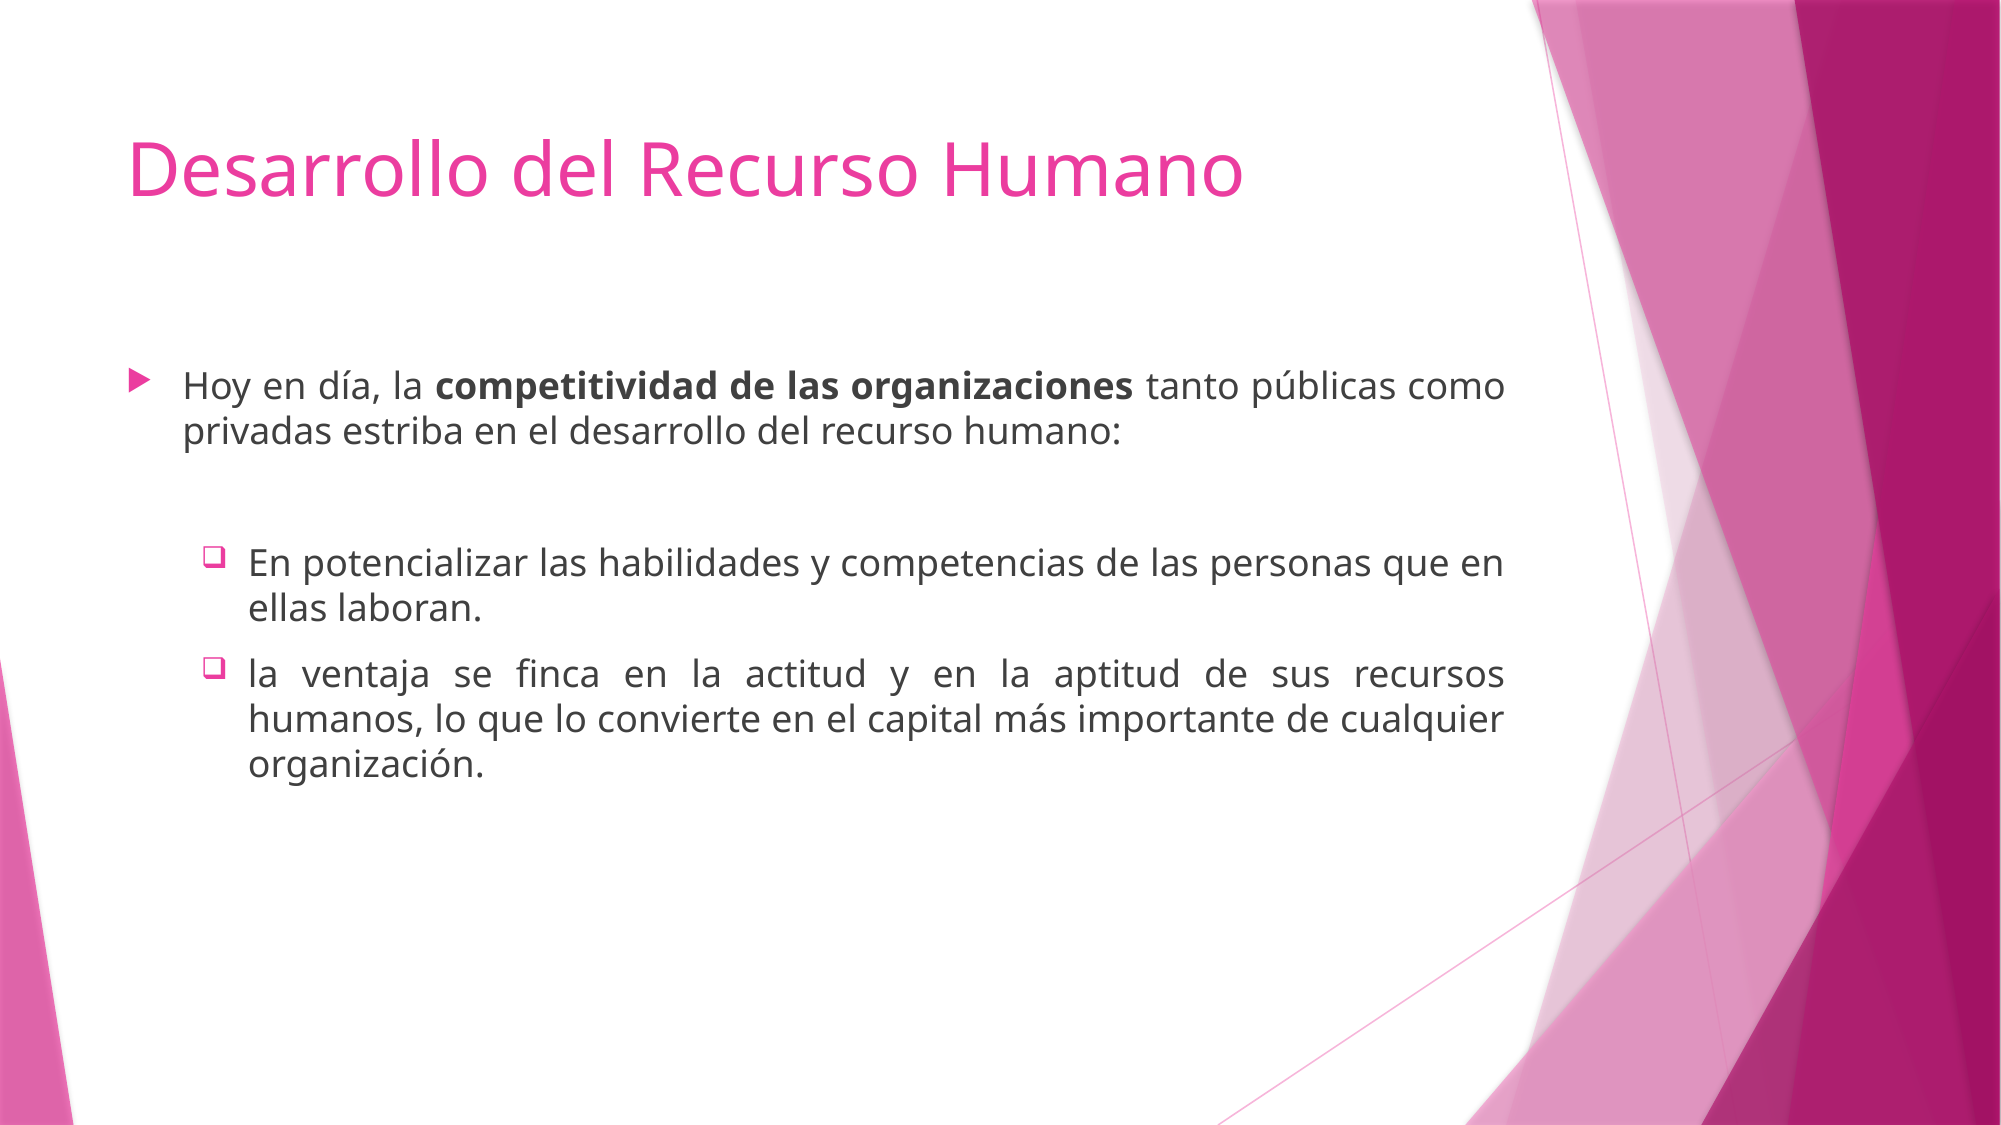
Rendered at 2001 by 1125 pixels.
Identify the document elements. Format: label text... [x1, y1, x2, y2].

title Desarrollo del Recurso Humano [111, 114, 1522, 331]
list Hoy en día, la competitividad de las organizaciones tanto públicas como privadas estriba en el desarrollo del recurso humano: En potencializar las habilidades y competencias de las personas que en ellas laboran. la ventaja se finca en la actitud y en la aptitud de sus recursos humanos, lo que lo convierte en el capital más importante de cualquier organización. [111, 354, 1522, 992]
